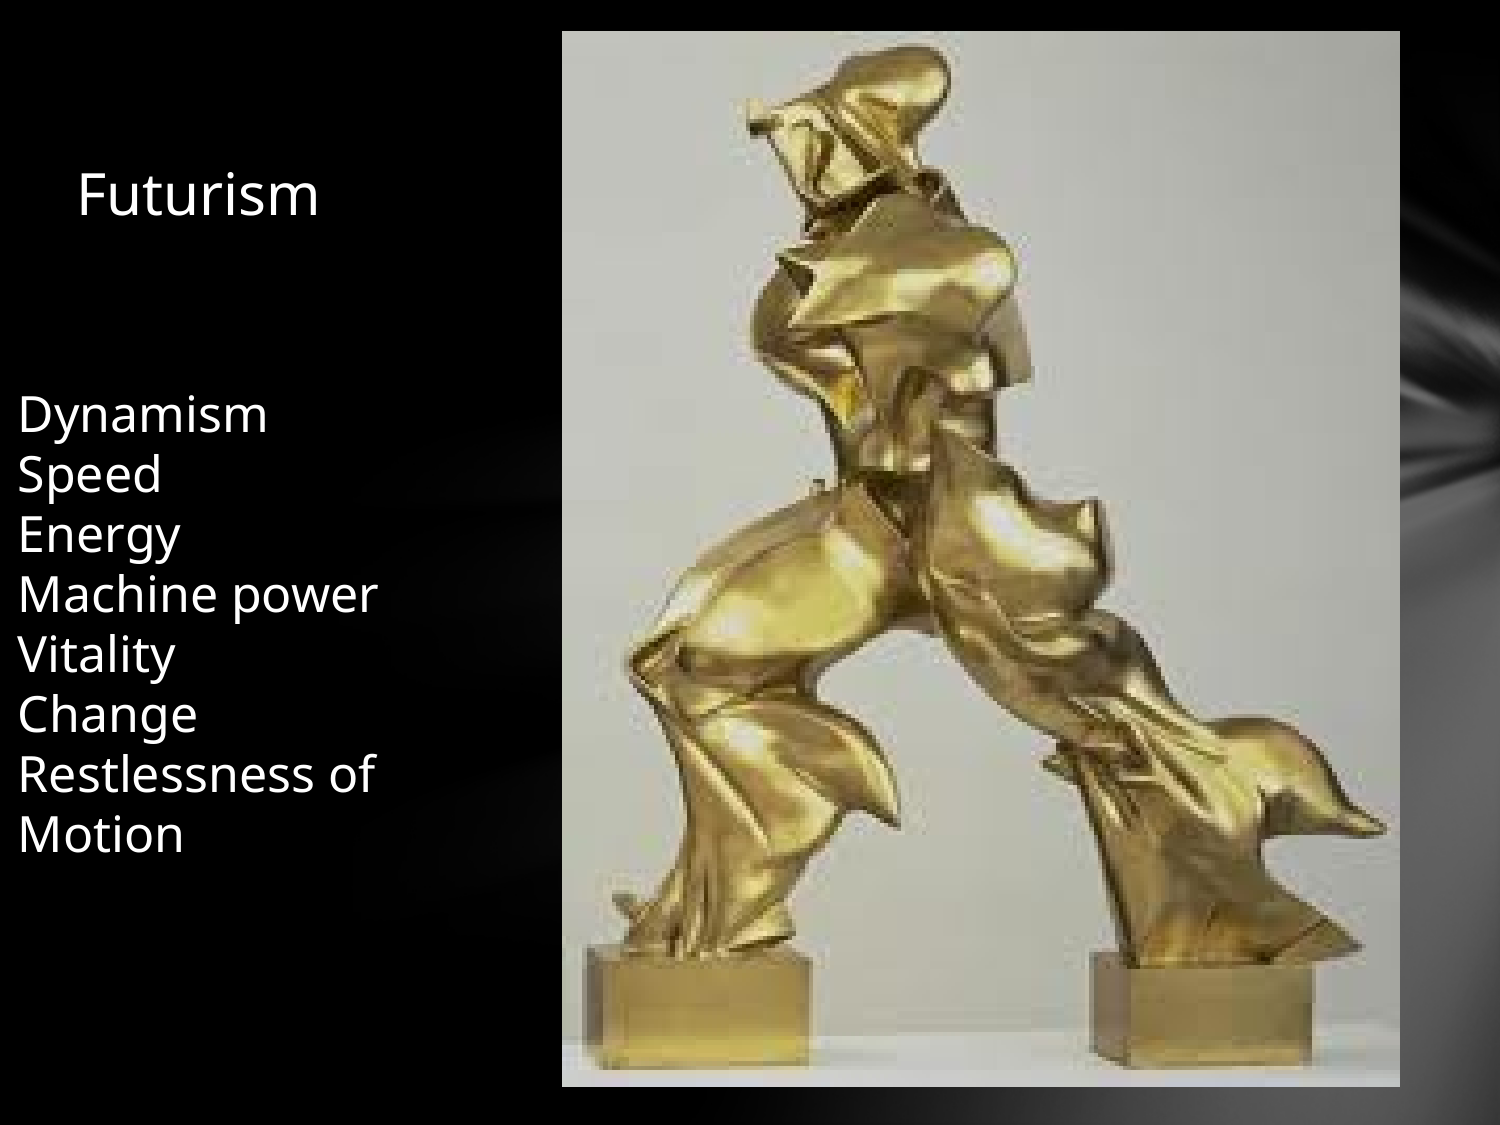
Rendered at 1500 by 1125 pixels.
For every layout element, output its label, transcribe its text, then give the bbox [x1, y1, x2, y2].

text_box Futurism [61, 149, 336, 235]
text_box Dynamism Speed Energy Machine power Vitality Change Restlessness of Motion [3, 374, 395, 915]
picture [562, 30, 1401, 1087]
